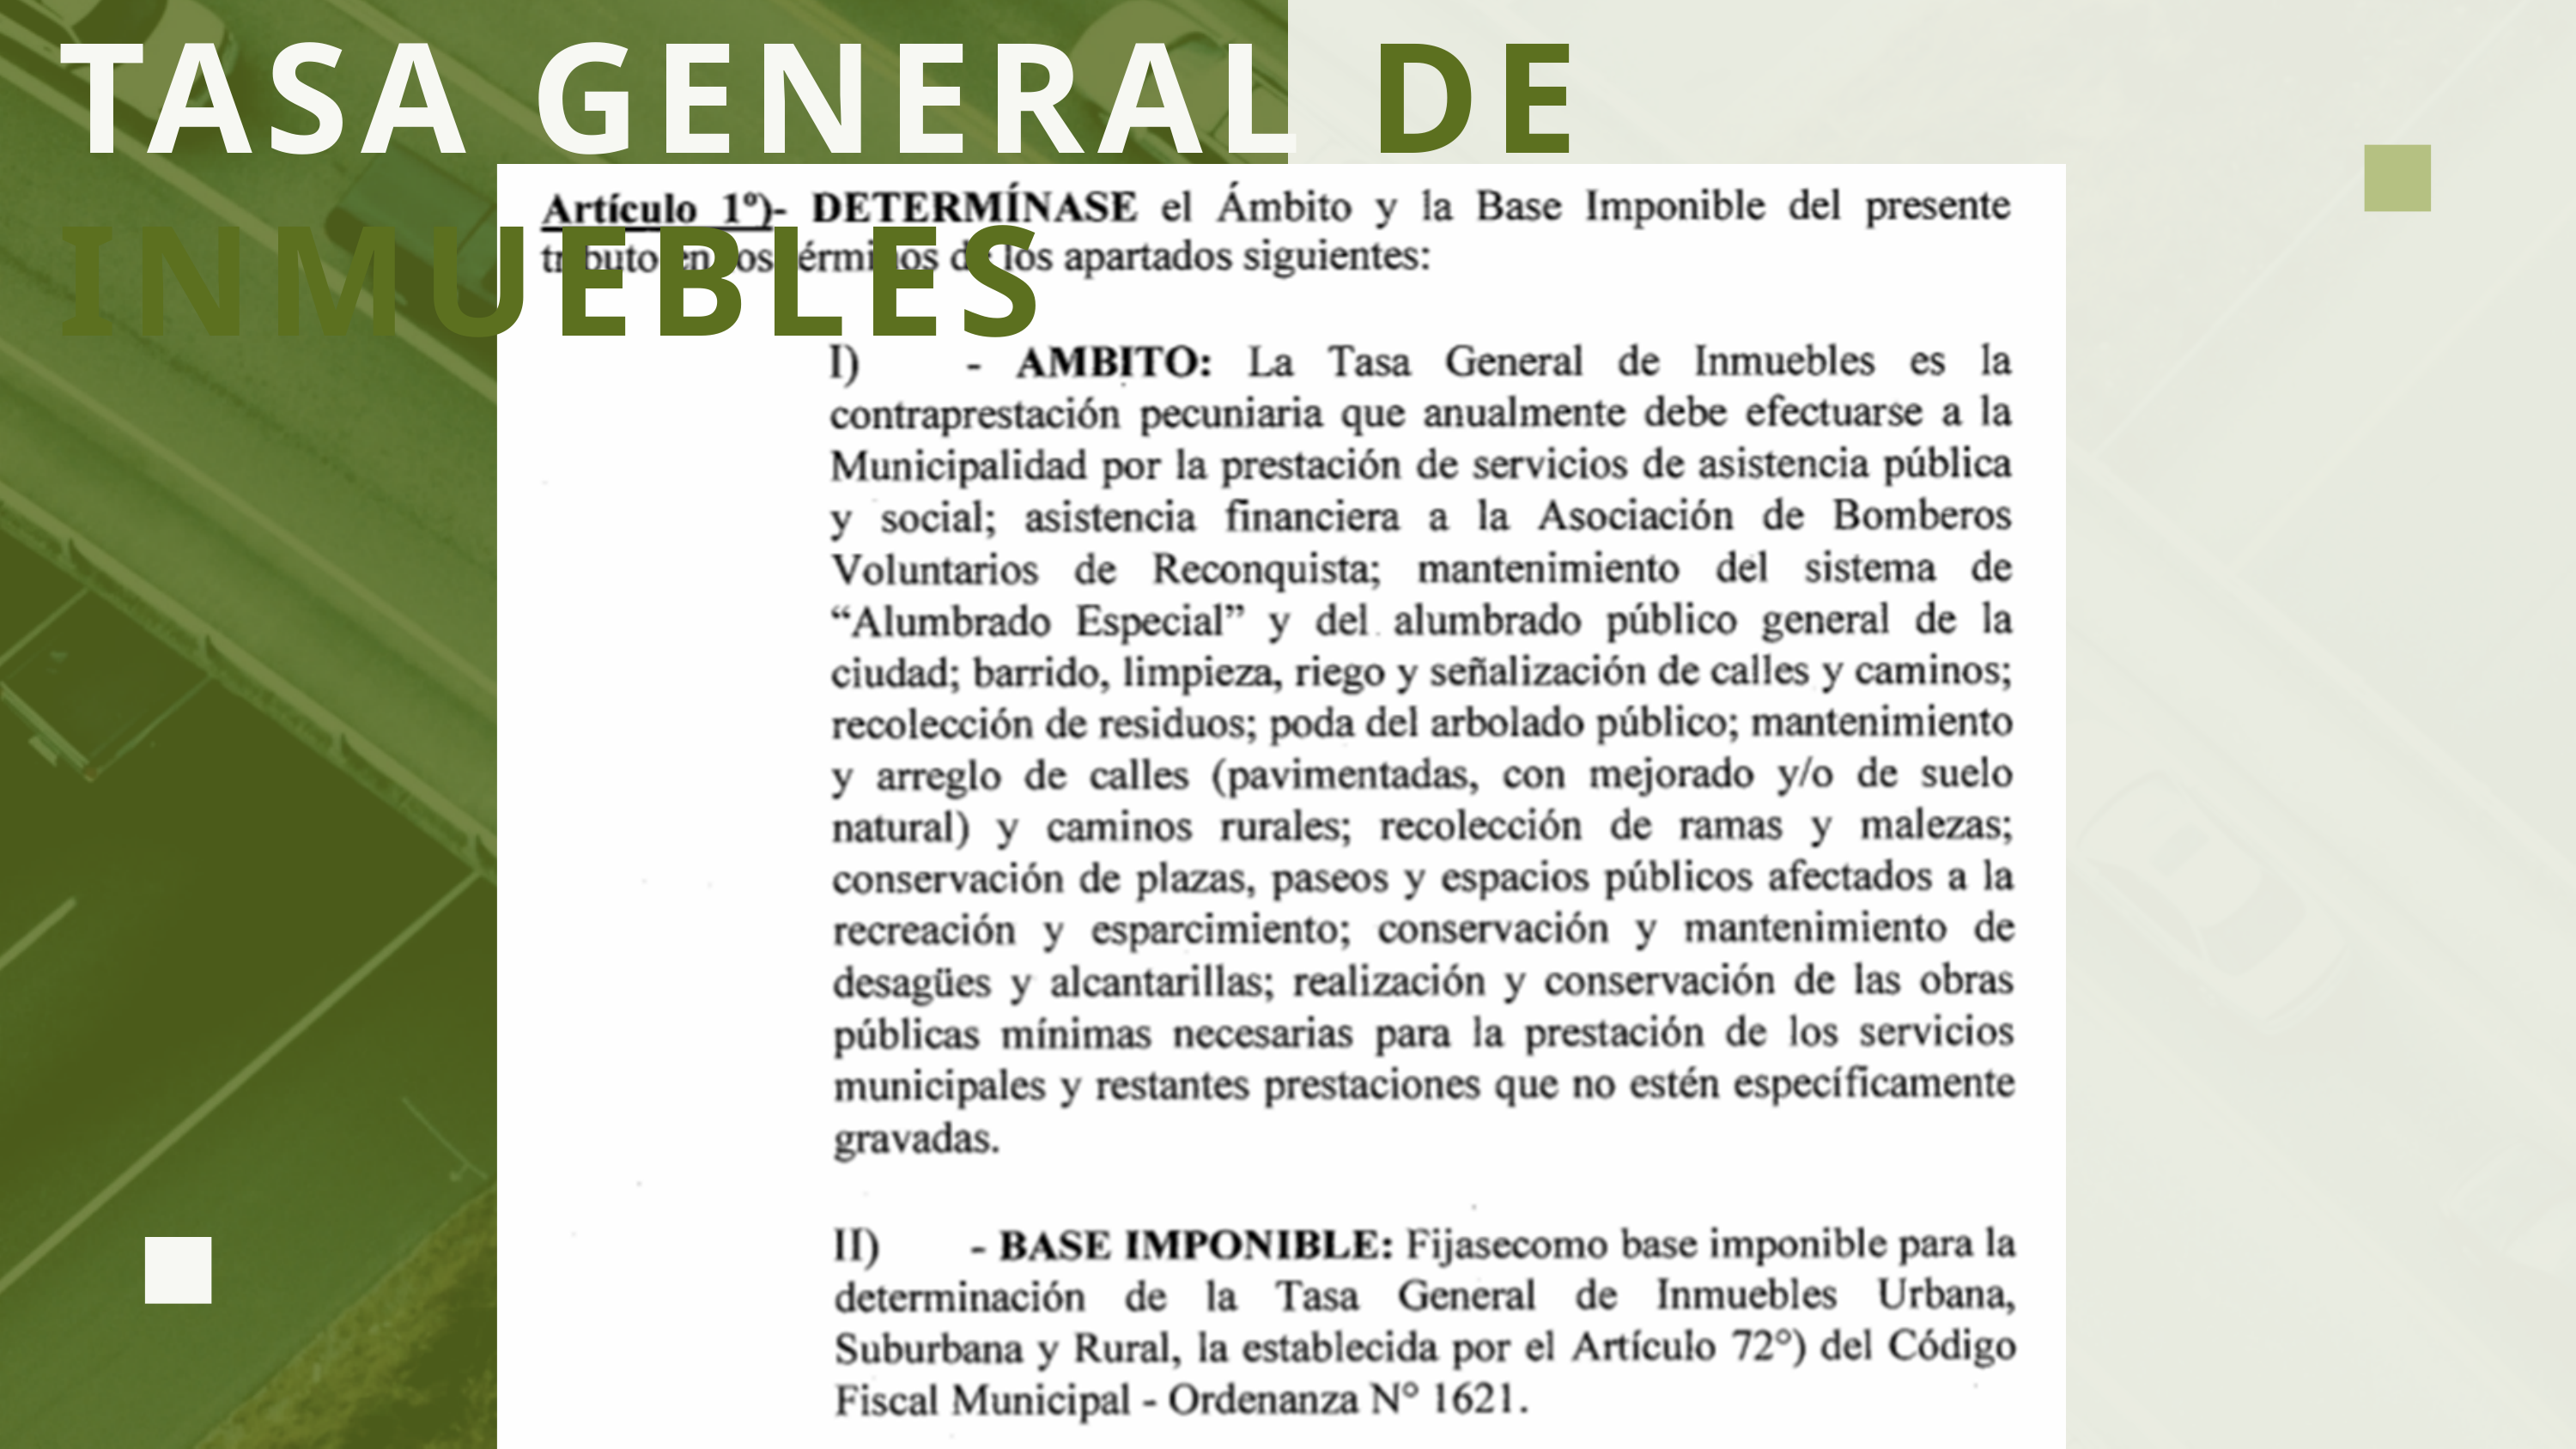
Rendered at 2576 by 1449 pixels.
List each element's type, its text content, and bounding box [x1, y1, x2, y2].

text_box [144, 1237, 212, 1304]
text_box TASA GENERAL DE INMUEBLES [58, 0, 2576, 367]
text_box [2066, 367, 2576, 1449]
text_box [0, 0, 496, 1449]
text_box [496, 367, 2066, 1449]
